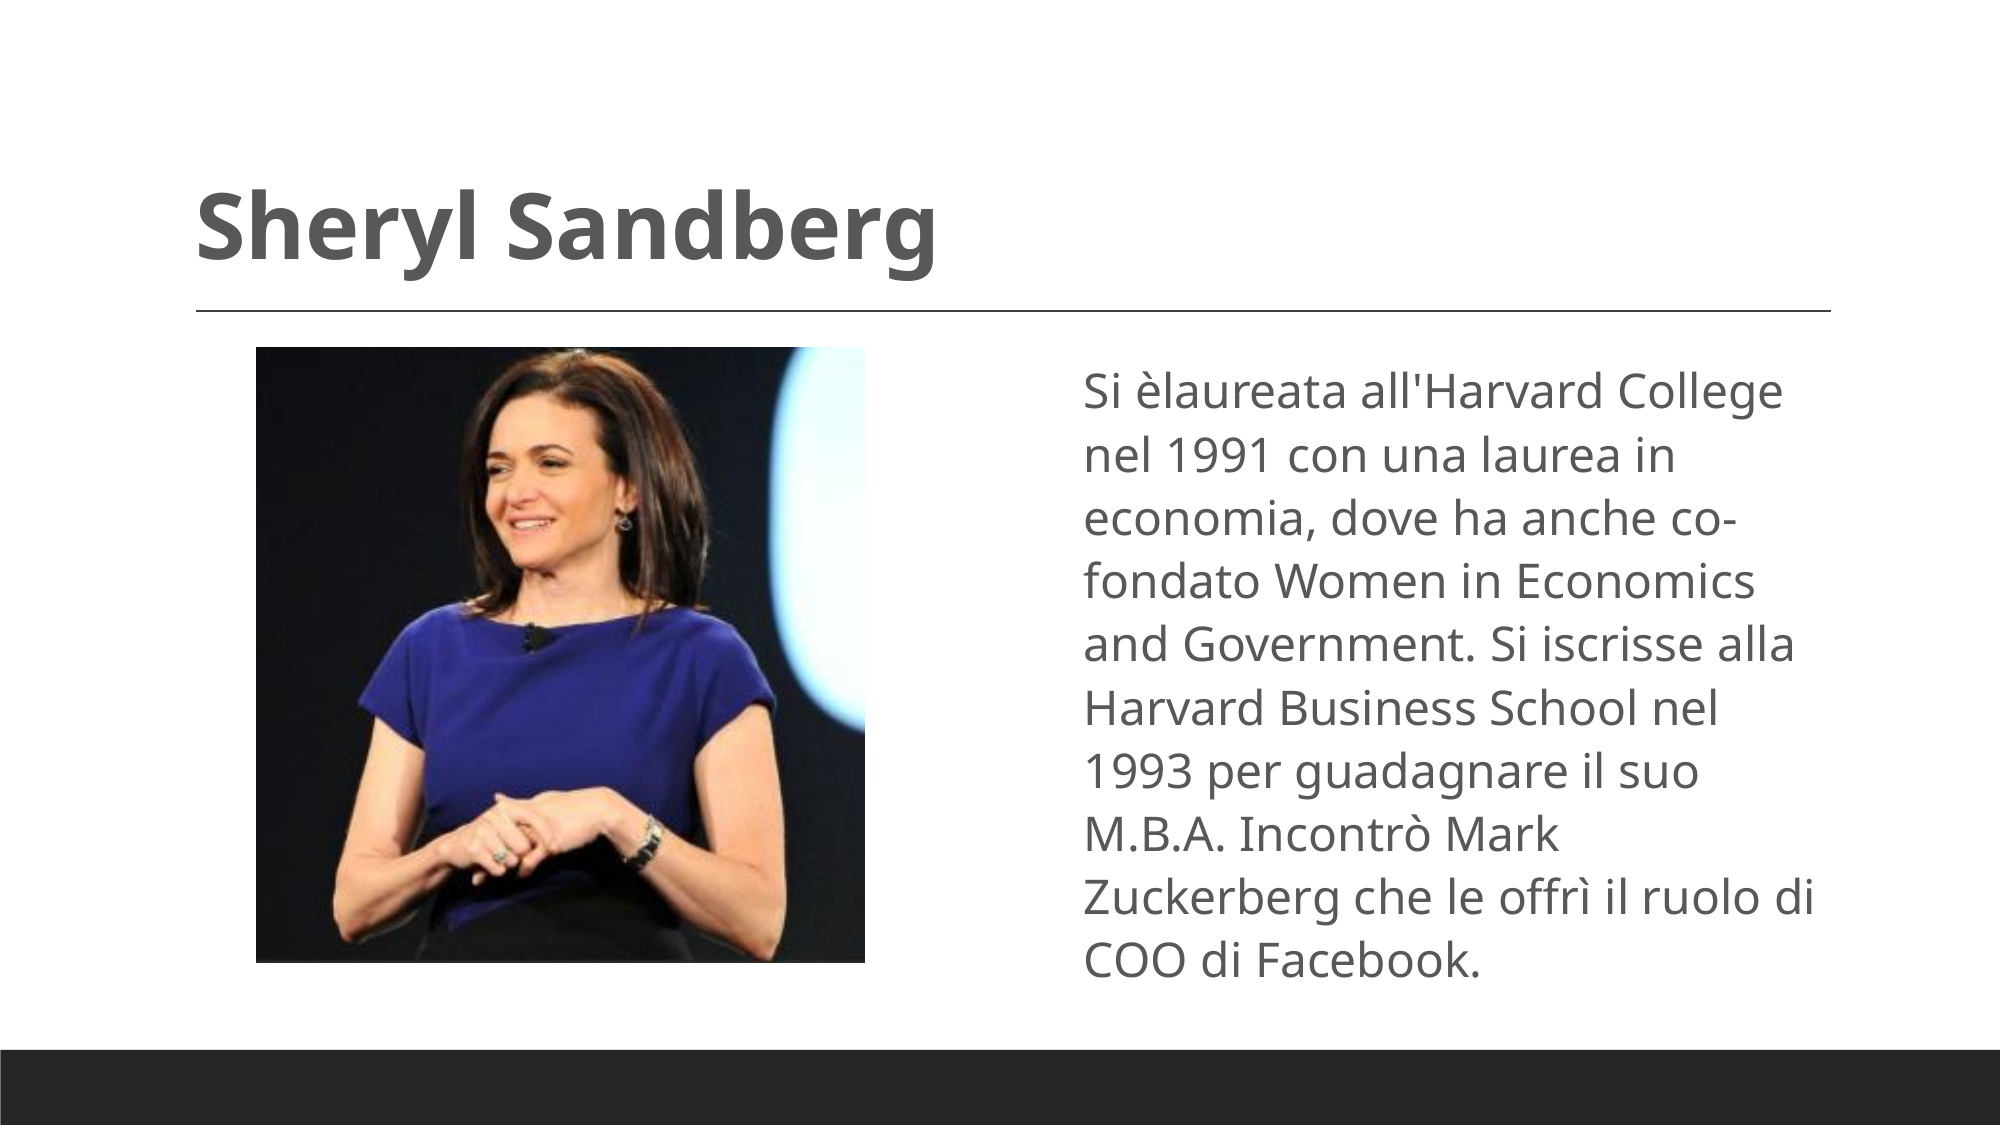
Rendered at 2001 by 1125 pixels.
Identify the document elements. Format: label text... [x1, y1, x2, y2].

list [256, 347, 865, 964]
title Sheryl Sandberg [180, 47, 1830, 285]
list Si èlaureata all'Harvard College nel 1991 con una laurea in economia, dove ha anche co-fondato Women in Economics and Government. Si iscrisse alla Harvard Business School nel 1993 per guadagnare il suo M.B.A. Incontrò Mark Zuckerberg che le offrì il ruolo di COO di Facebook. [1068, 347, 1830, 963]
